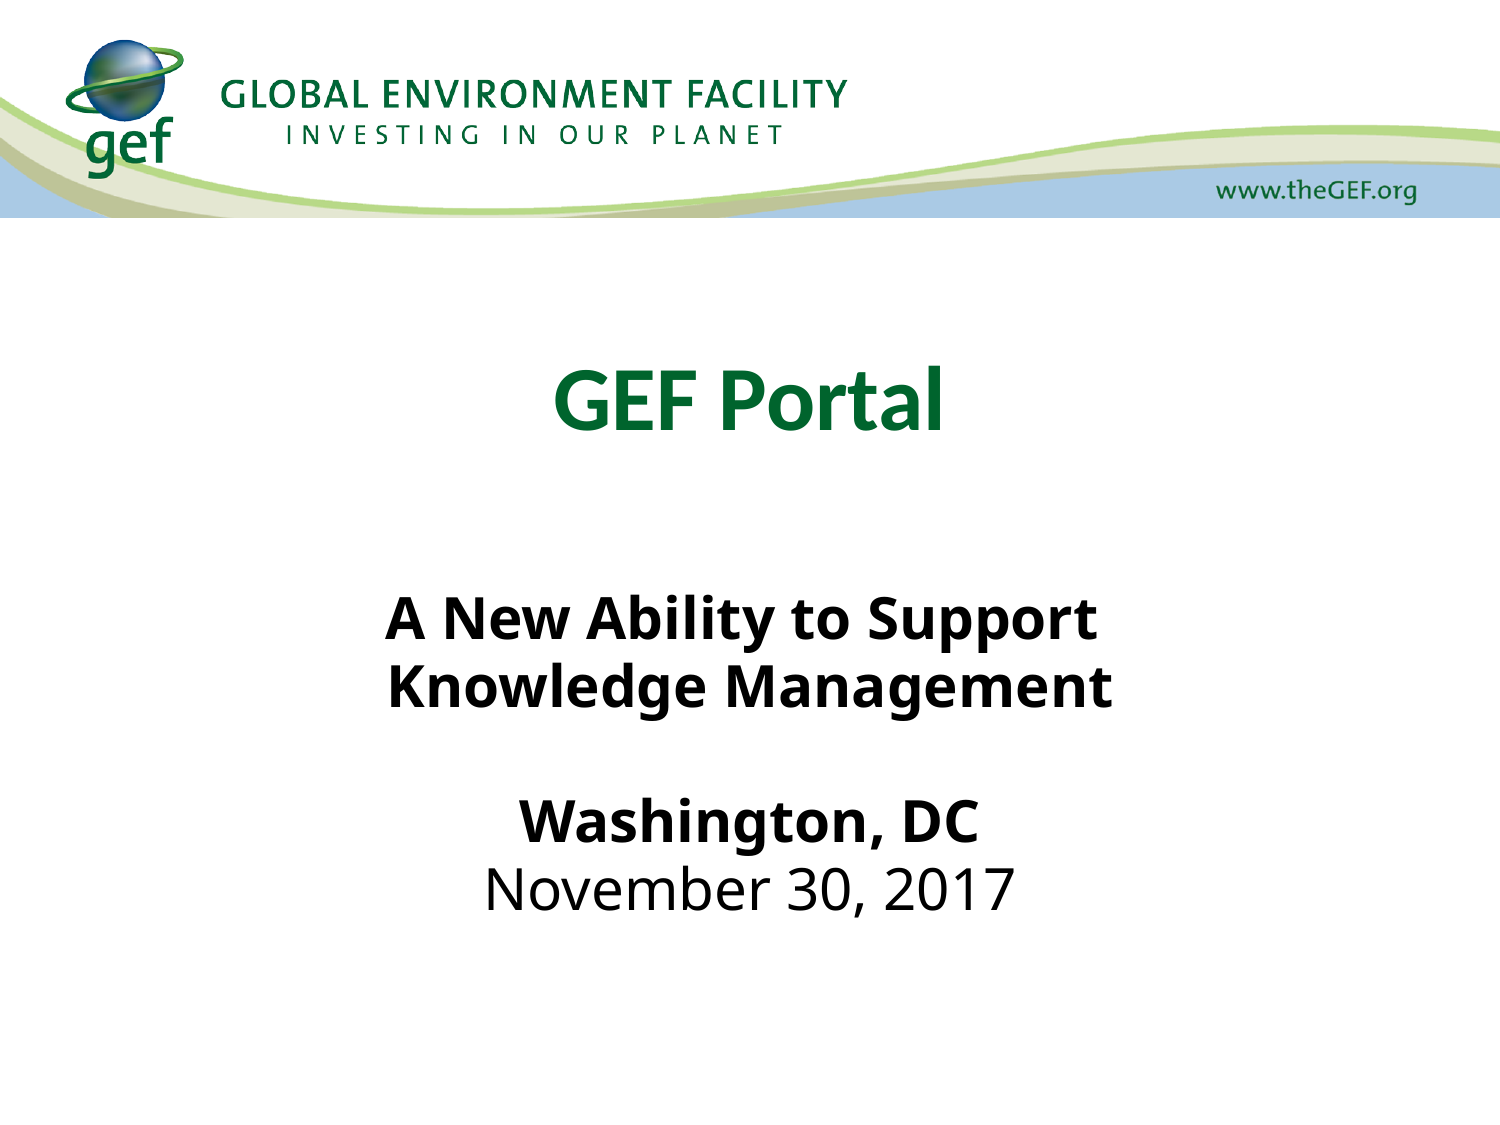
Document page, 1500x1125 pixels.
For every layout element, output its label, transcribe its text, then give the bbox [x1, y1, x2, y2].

title GEF Portal [74, 299, 1426, 488]
picture [0, 12, 1500, 218]
subtitle A New Ability to Support Knowledge Management Washington, DC November 30, 2017 [224, 587, 1276, 1051]
